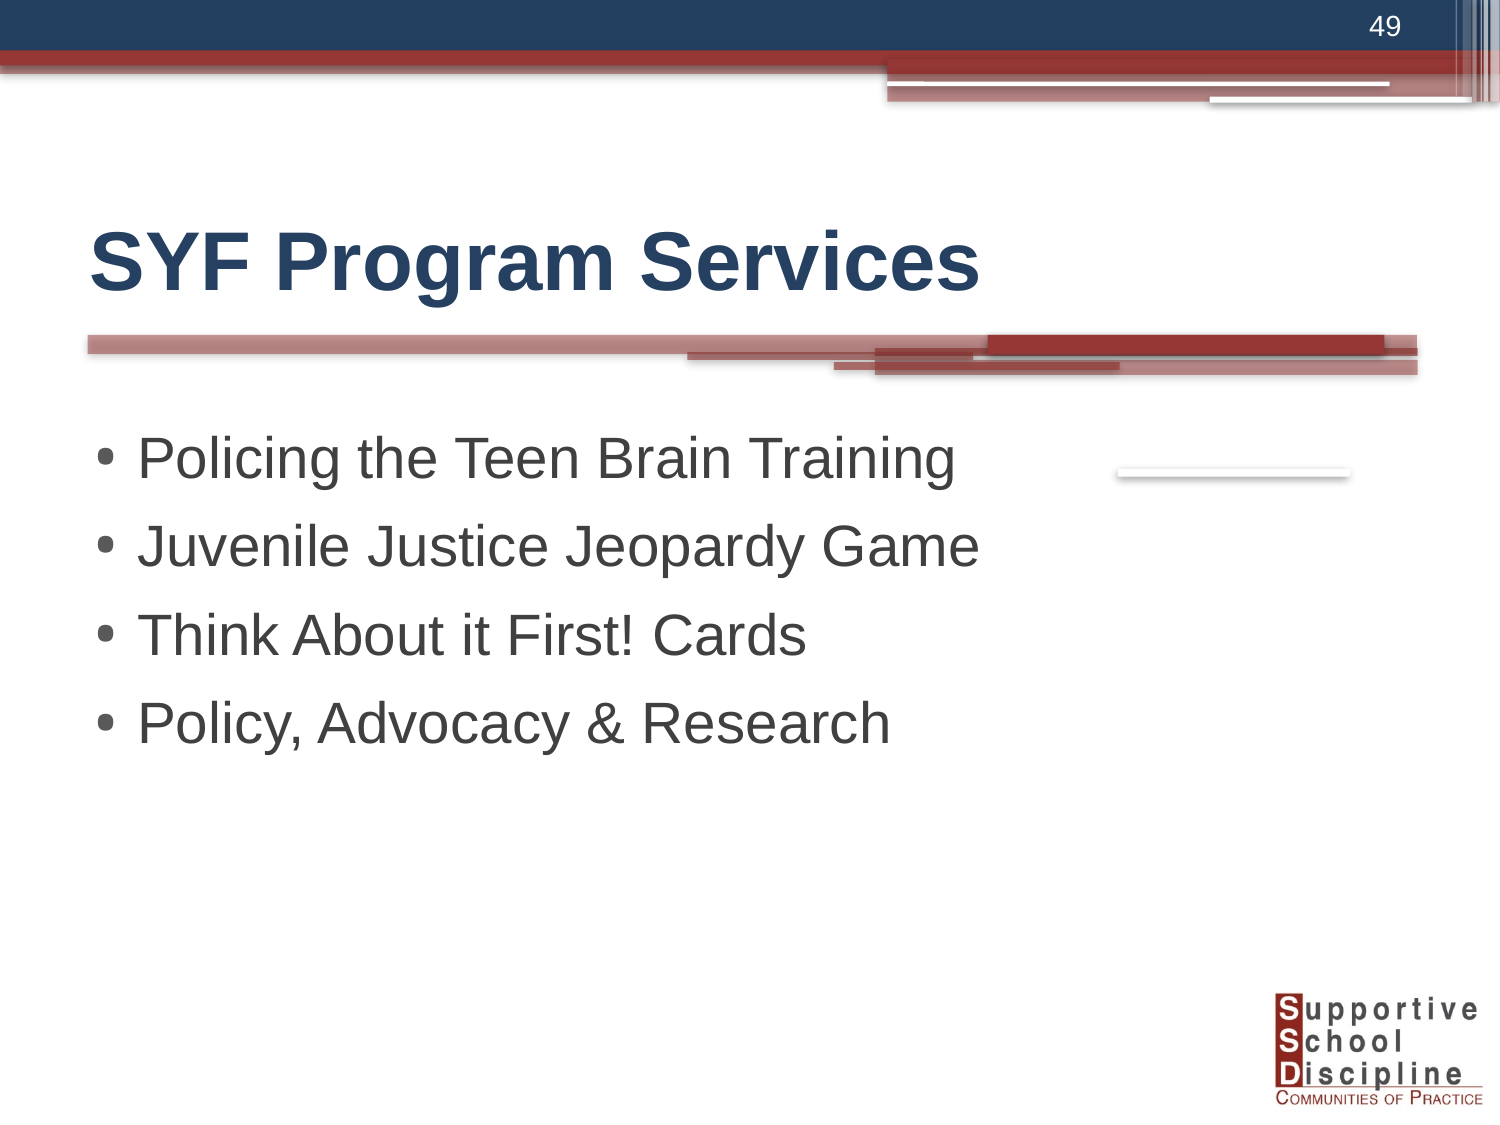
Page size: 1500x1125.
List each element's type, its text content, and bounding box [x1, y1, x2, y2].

text_box 49 [1354, 0, 1500, 50]
picture [1275, 992, 1483, 1113]
list Policing the Teen Brain Training Juvenile Justice Jeopardy Game Think About it First! Cards Policy, Advocacy & Research [62, 412, 1413, 968]
text_box SYF Program Services [74, 199, 1425, 350]
